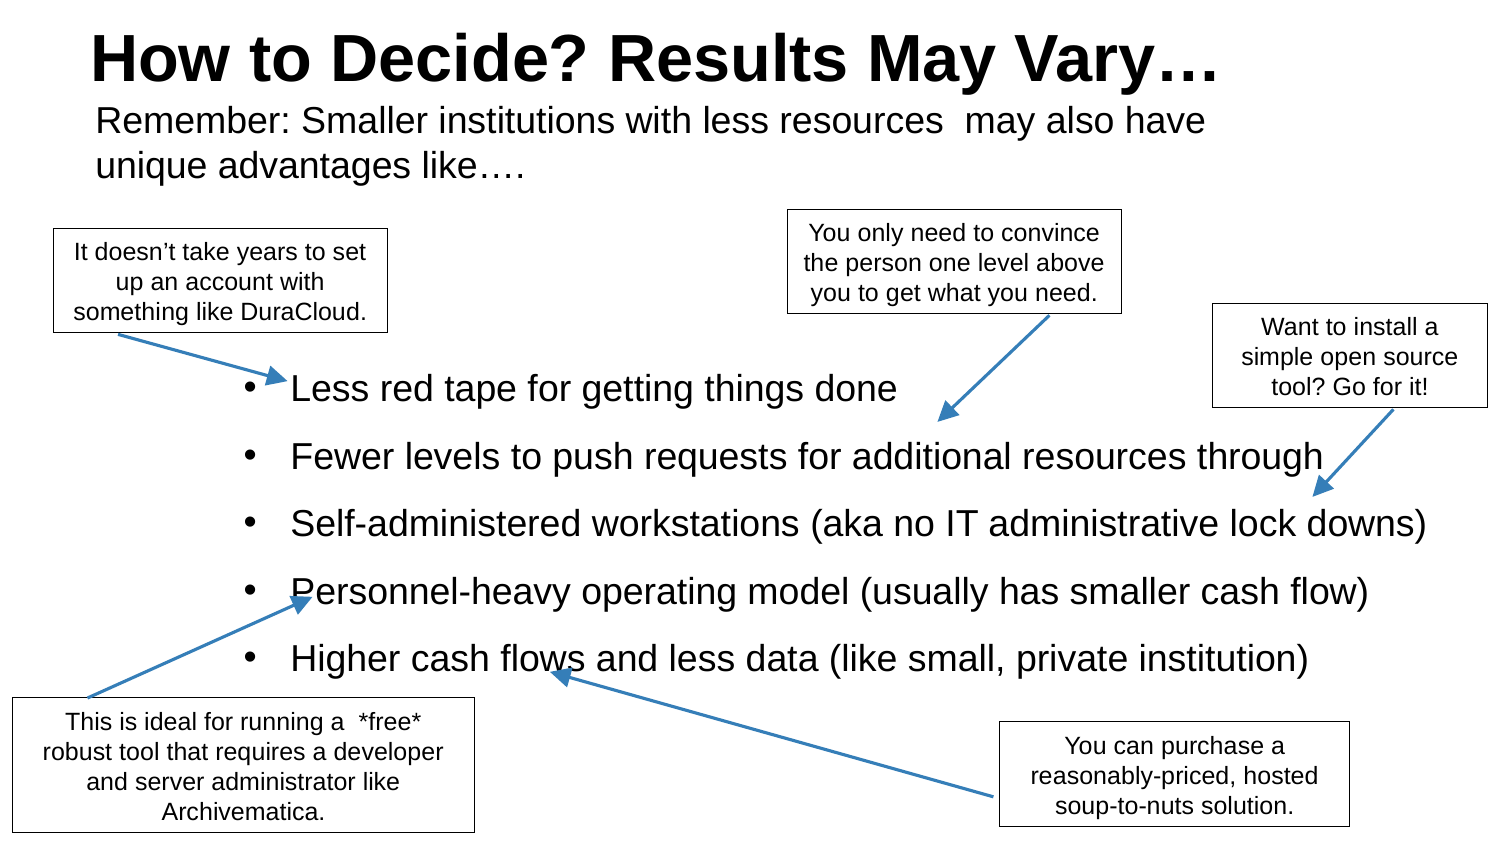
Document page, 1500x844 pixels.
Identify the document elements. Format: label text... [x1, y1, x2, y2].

text_box Less red tape for getting things done Fewer levels to push requests for additional resources through Self-administered workstations (aka no IT administrative lock downs) Personnel-heavy operating model (usually has smaller cash flow) Higher cash flows and less data (like small, private institution) [228, 334, 1443, 687]
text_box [87, 596, 313, 699]
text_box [549, 671, 994, 798]
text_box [117, 334, 288, 382]
text_box It doesn’t take years to set up an account with something like DuraCloud. [53, 228, 388, 333]
text_box Remember: Smaller institutions with less resources may also have unique advantages like…. [80, 88, 1338, 194]
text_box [1312, 409, 1394, 498]
title How to Decide? Results May Vary… [75, 0, 1425, 110]
text_box You can purchase a reasonably-priced, hosted soup-to-nuts solution. [999, 721, 1350, 827]
text_box You only need to convince the person one level above you to get what you need. [787, 209, 1122, 314]
text_box This is ideal for running a *free* robust tool that requires a developer and server administrator like Archivematica. [12, 697, 475, 833]
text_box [937, 315, 1050, 423]
text_box Want to install a simple open source tool? Go for it! [1212, 303, 1488, 408]
